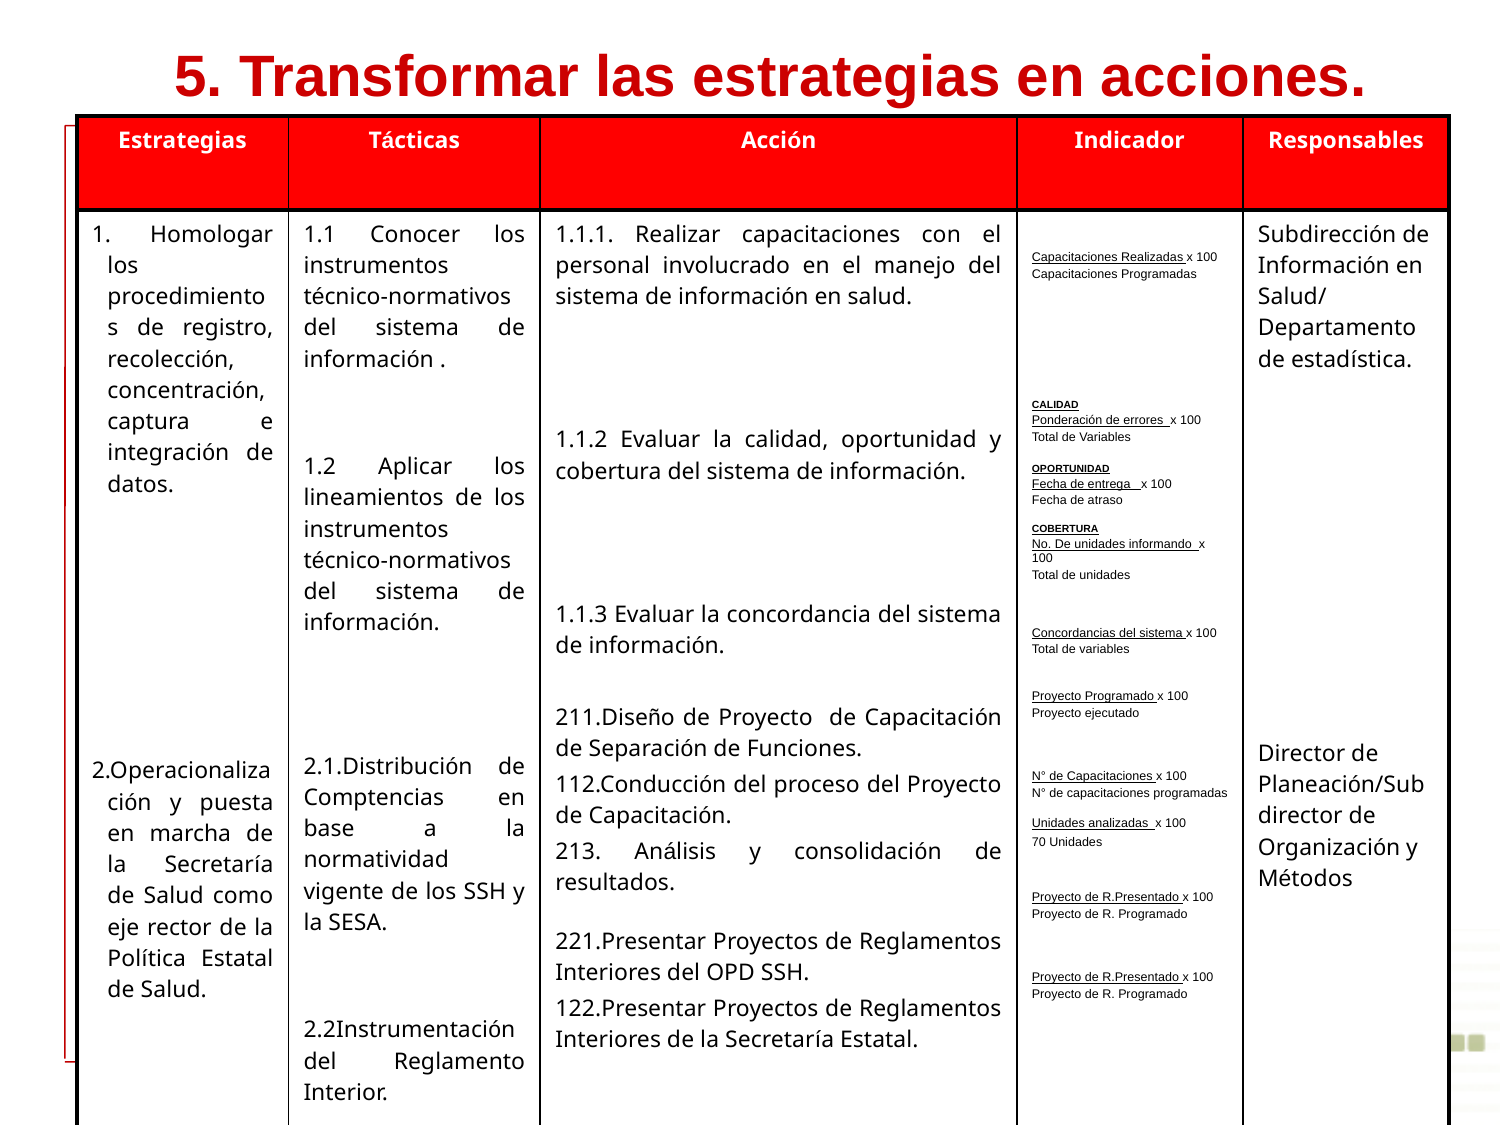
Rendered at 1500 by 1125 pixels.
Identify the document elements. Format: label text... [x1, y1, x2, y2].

table_header Tácticas [289, 118, 539, 208]
table_header Responsables [1244, 118, 1447, 208]
table_header Estrategias [79, 118, 288, 208]
table_cell Capacitaciones Realizadas x 100 Capacitaciones Programadas CALIDAD Ponderación de errores x 100 Total de Variables OPORTUNIDAD Fecha de entrega x 100 Fecha de atraso COBERTURA No. De unidades informando x 100 Total de unidades Concordancias del sistema x 100 Total de variables Proyecto Programado x 100 Proyecto ejecutado N° de Capacitaciones x 100 N° de capacitaciones programadas Unidades analizadas x 100 70 Unidades Proyecto de R.Presentado x 100 Proyecto de R. Programado Proyecto de R.Presentado x 100 Proyecto de R. Programado [1018, 212, 1242, 1125]
table_cell 1.1.1. Realizar capacitaciones con el personal involucrado en el manejo del sistema de información en salud. 1.1.2 Evaluar la calidad, oportunidad y cobertura del sistema de información. 1.1.3 Evaluar la concordancia del sistema de información. 211.Diseño de Proyecto de Capacitación de Separación de Funciones. 112.Conducción del proceso del Proyecto de Capacitación. 213. Análisis y consolidación de resultados. 221.Presentar Proyectos de Reglamentos Interiores del OPD SSH. 122.Presentar Proyectos de Reglamentos Interiores de la Secretaría Estatal. [541, 212, 1016, 1125]
table_cell 1.1 Conocer los instrumentos técnico-normativos del sistema de información . 1.2 Aplicar los lineamientos de los instrumentos técnico-normativos del sistema de información. 2.1.Distribución de Comptencias en base a la normatividad vigente de los SSH y la SESA. 2.2Instrumentación del Reglamento Interior. [289, 212, 539, 1125]
text_box 5. Transformar las estrategias en acciones. [159, 42, 1400, 103]
table_header Acción [541, 118, 1016, 208]
table_header Indicador [1018, 118, 1242, 208]
table_cell Subdirección de Información en Salud/ Departamento de estadística. Director de Planeación/Subdirector de Organización y Métodos [1244, 212, 1447, 1125]
picture [1451, 929, 1500, 1125]
table_cell 1. Homologar los procedimientos de registro, recolección, concentración, captura e integración de datos. 2.Operacionalización y puesta en marcha de la Secretaría de Salud como eje rector de la Política Estatal de Salud. [79, 212, 288, 1125]
